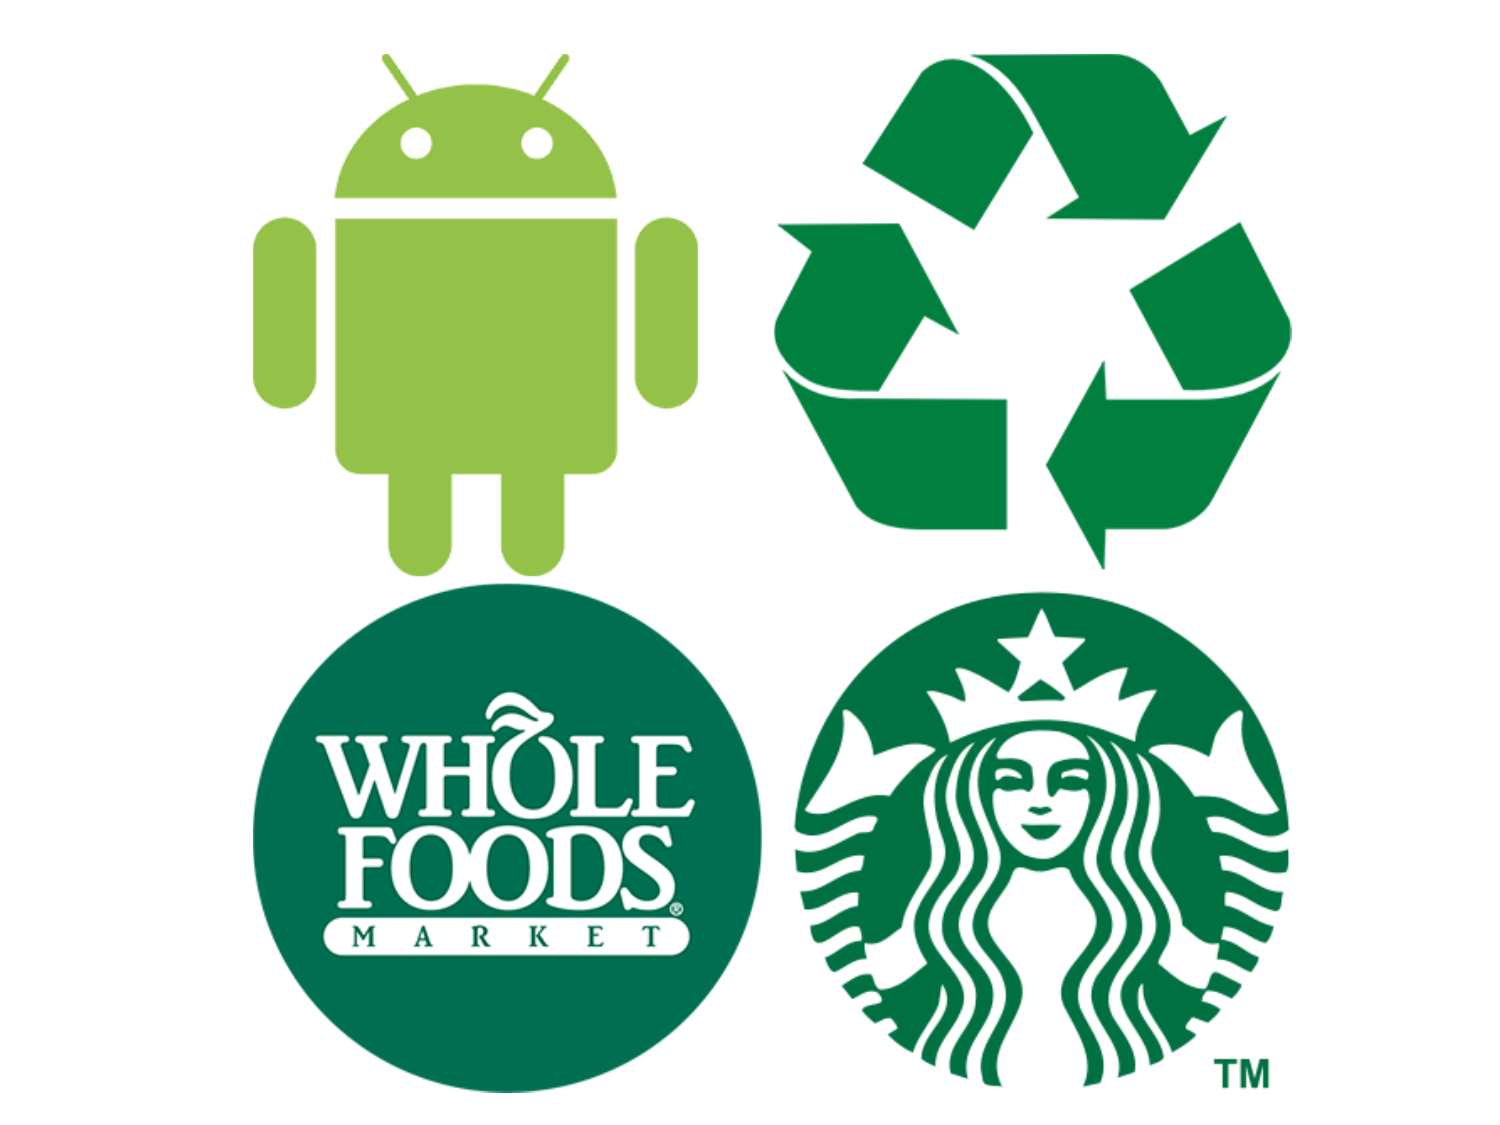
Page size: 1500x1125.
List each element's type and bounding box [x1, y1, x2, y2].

picture [253, 54, 1293, 1093]
